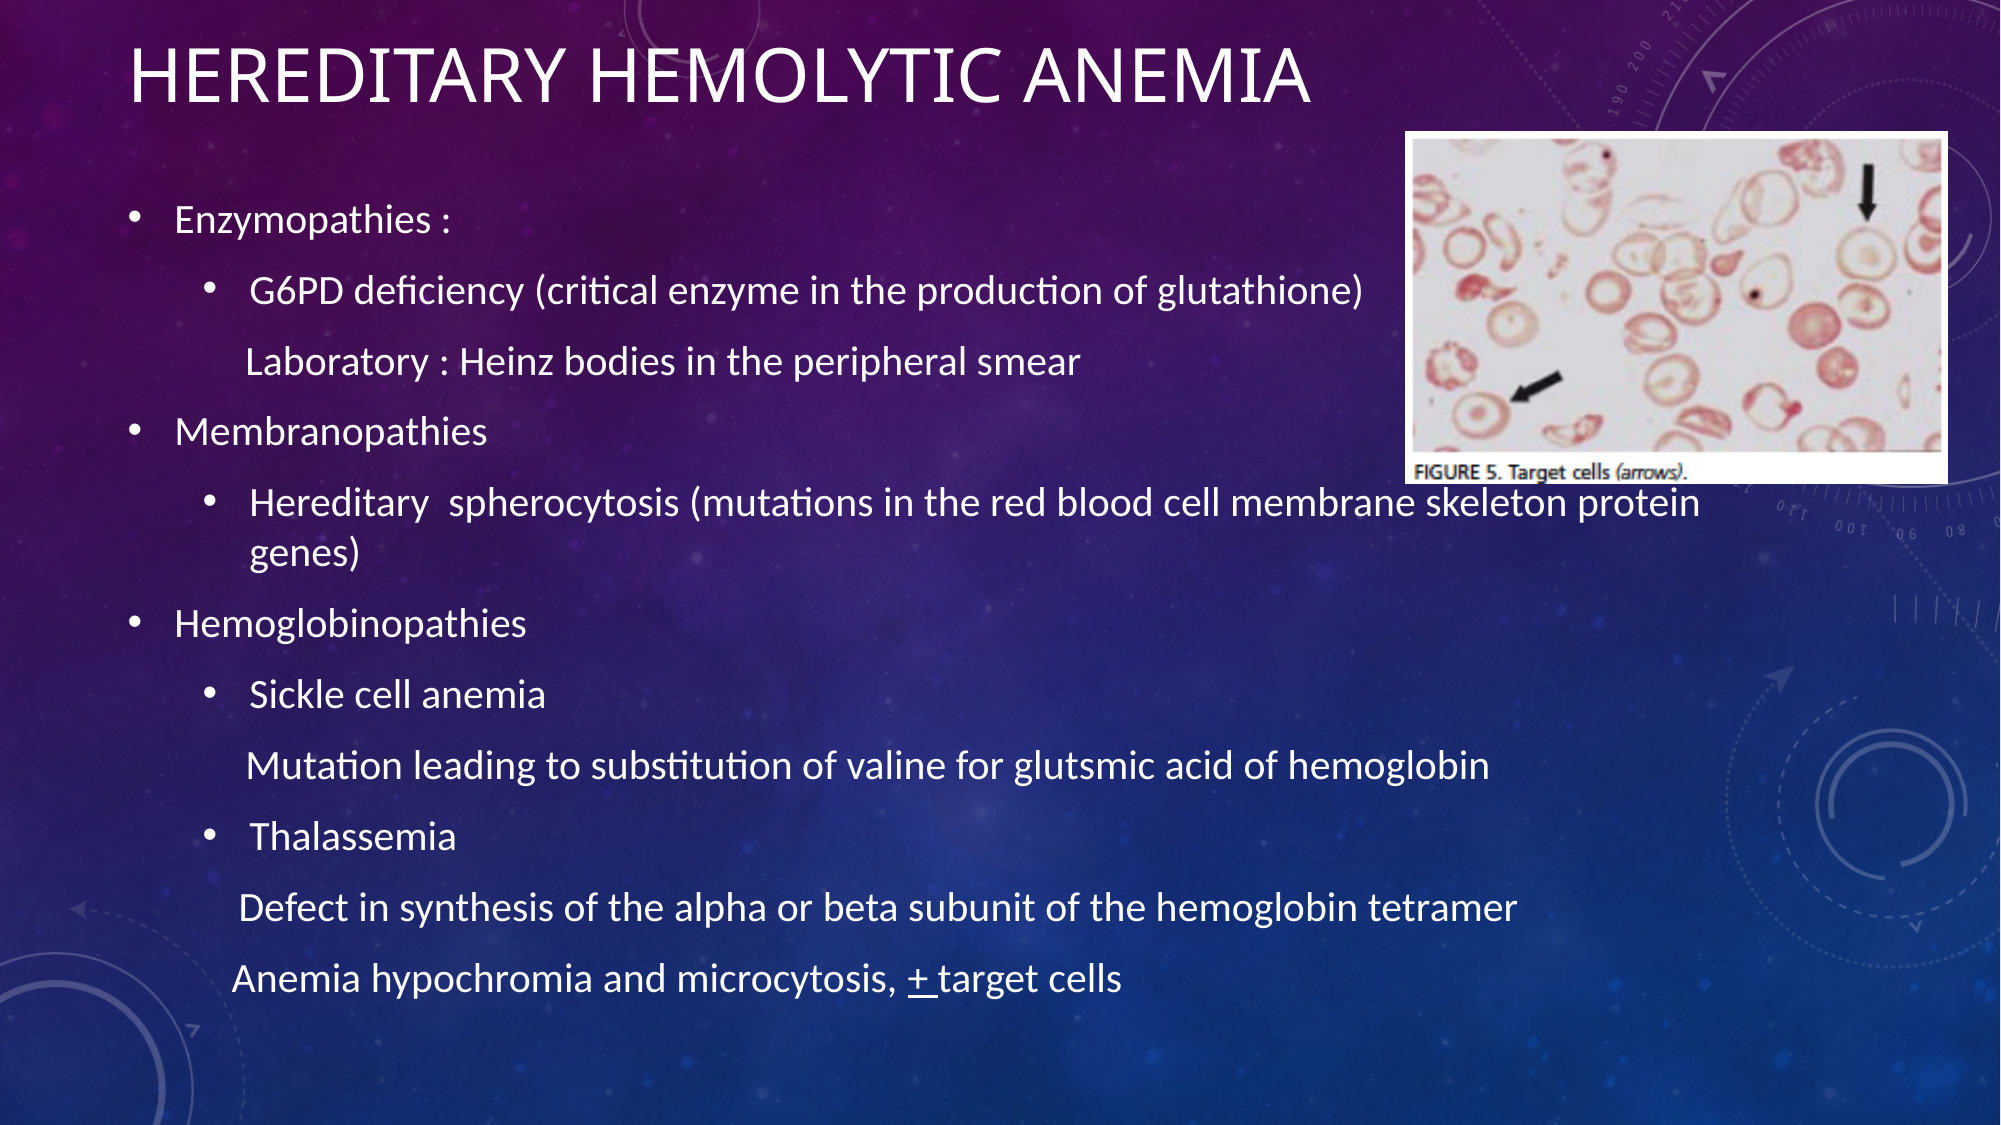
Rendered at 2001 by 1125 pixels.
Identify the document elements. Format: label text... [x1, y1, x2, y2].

title Hereditary hemolytic anemia [112, 12, 1775, 131]
picture [0, 0, 2001, 1125]
list Enzymopathies : G6PD deficiency (critical enzyme in the production of glutathione) Laboratory : Heinz bodies in the peripheral smear Membranopathies Hereditary spherocytosis (mutations in the red blood cell membrane skeleton protein genes) Hemoglobinopathies Sickle cell anemia Mutation leading to substitution of valine for glutsmic acid of hemoglobin Thalassemia Defect in synthesis of the alpha or beta subunit of the hemoglobin tetramer Anemia hypochromia and microcytosis, + target cells [112, 131, 1775, 1061]
